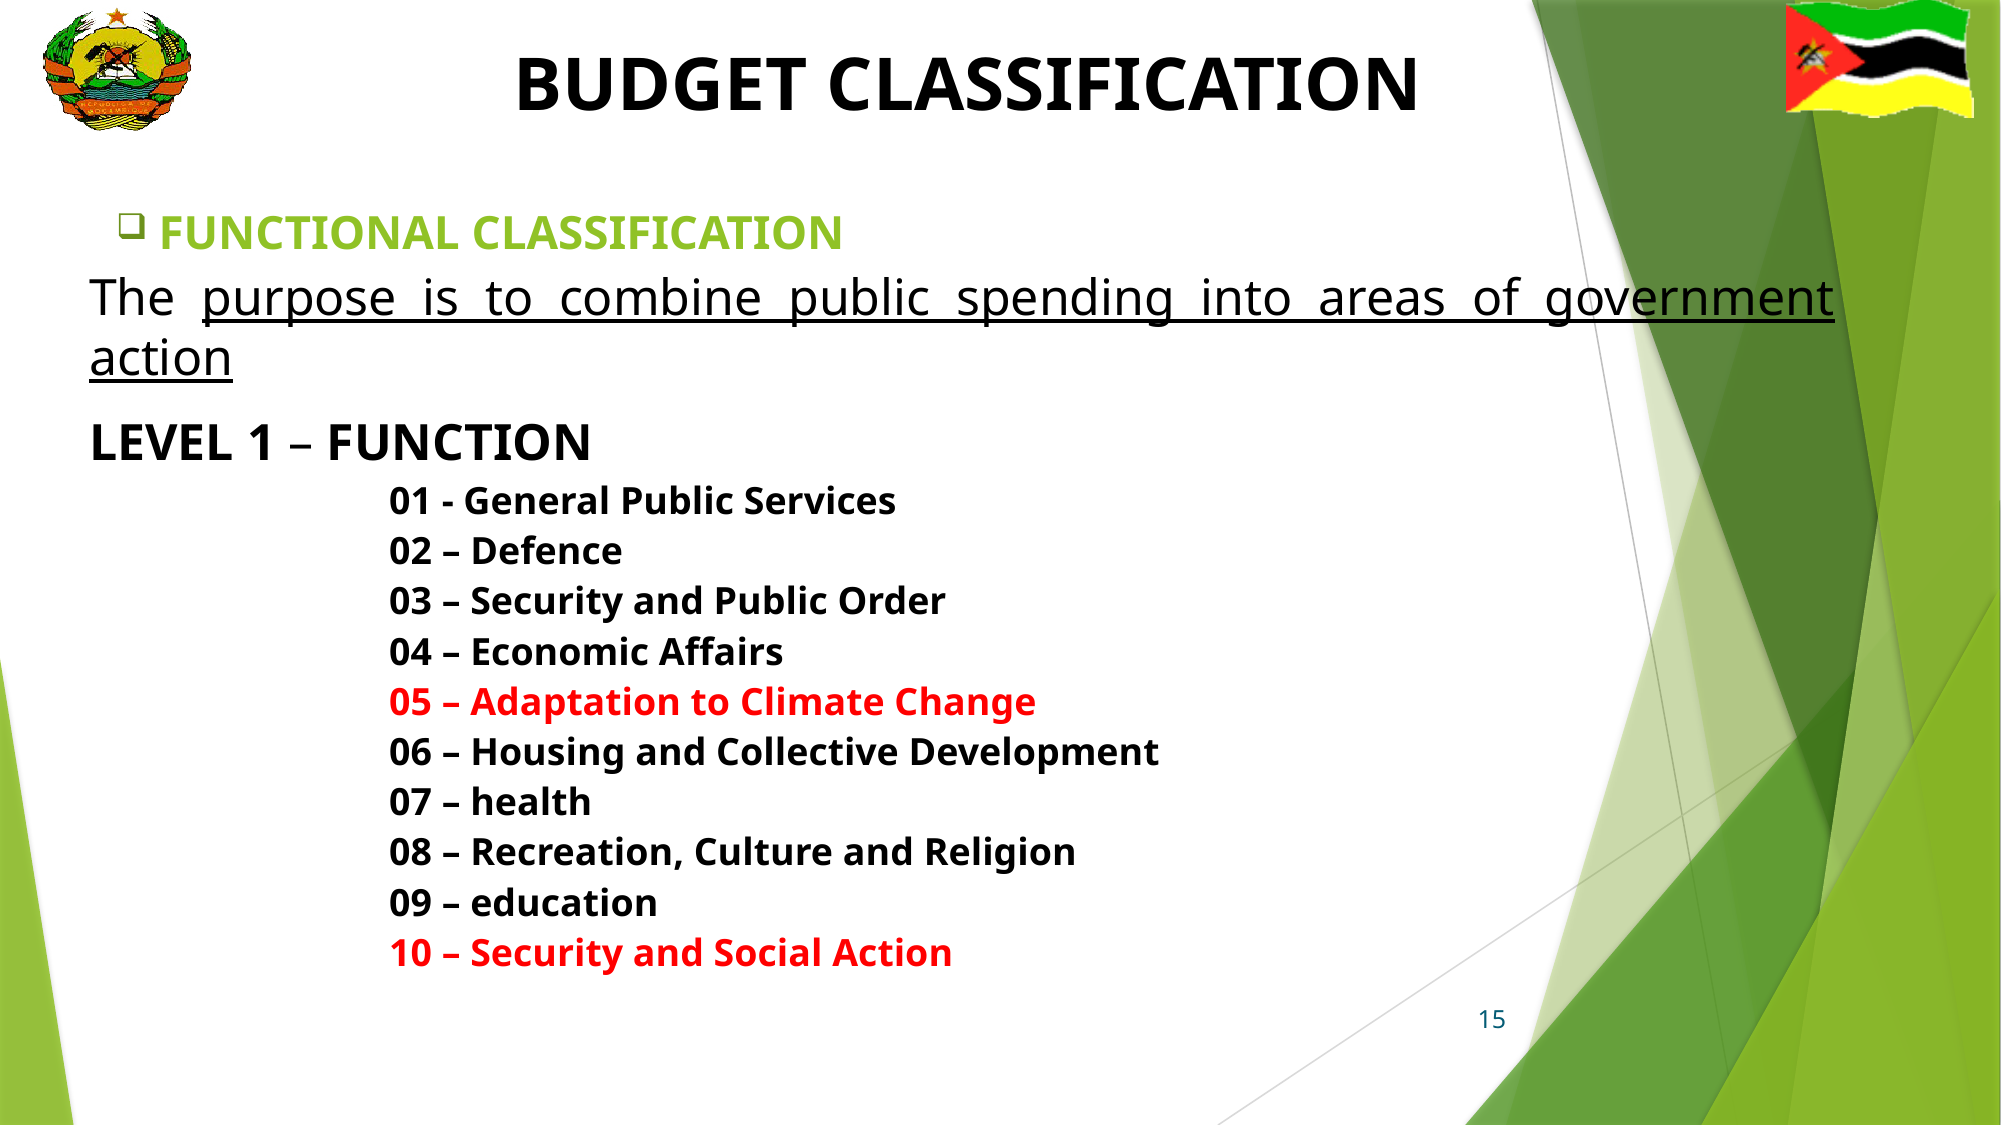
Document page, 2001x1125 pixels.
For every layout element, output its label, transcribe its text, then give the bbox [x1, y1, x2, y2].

slide_number 15 [1409, 991, 1522, 1051]
text_box BUDGET CLASSIFICATION [221, 0, 1715, 133]
title FUNCTIONAL CLASSIFICATION [101, 174, 1850, 257]
text_box [1850, 257, 1954, 903]
picture [33, 0, 201, 140]
text_box The purpose is to combine public spending into areas of government action LEVEL 1 – FUNCTION 01 - General Public Services 02 – Defence 03 – Security and Public Order 04 – Economic Affairs 05 – Adaptation to Climate Change 06 – Housing and Collective Development 07 – health 08 – Recreation, Culture and Religion 09 – education 10 – Security and Social Action [74, 257, 1850, 981]
picture [1785, 0, 1975, 119]
text_box 15 [1074, 1042, 1425, 1103]
